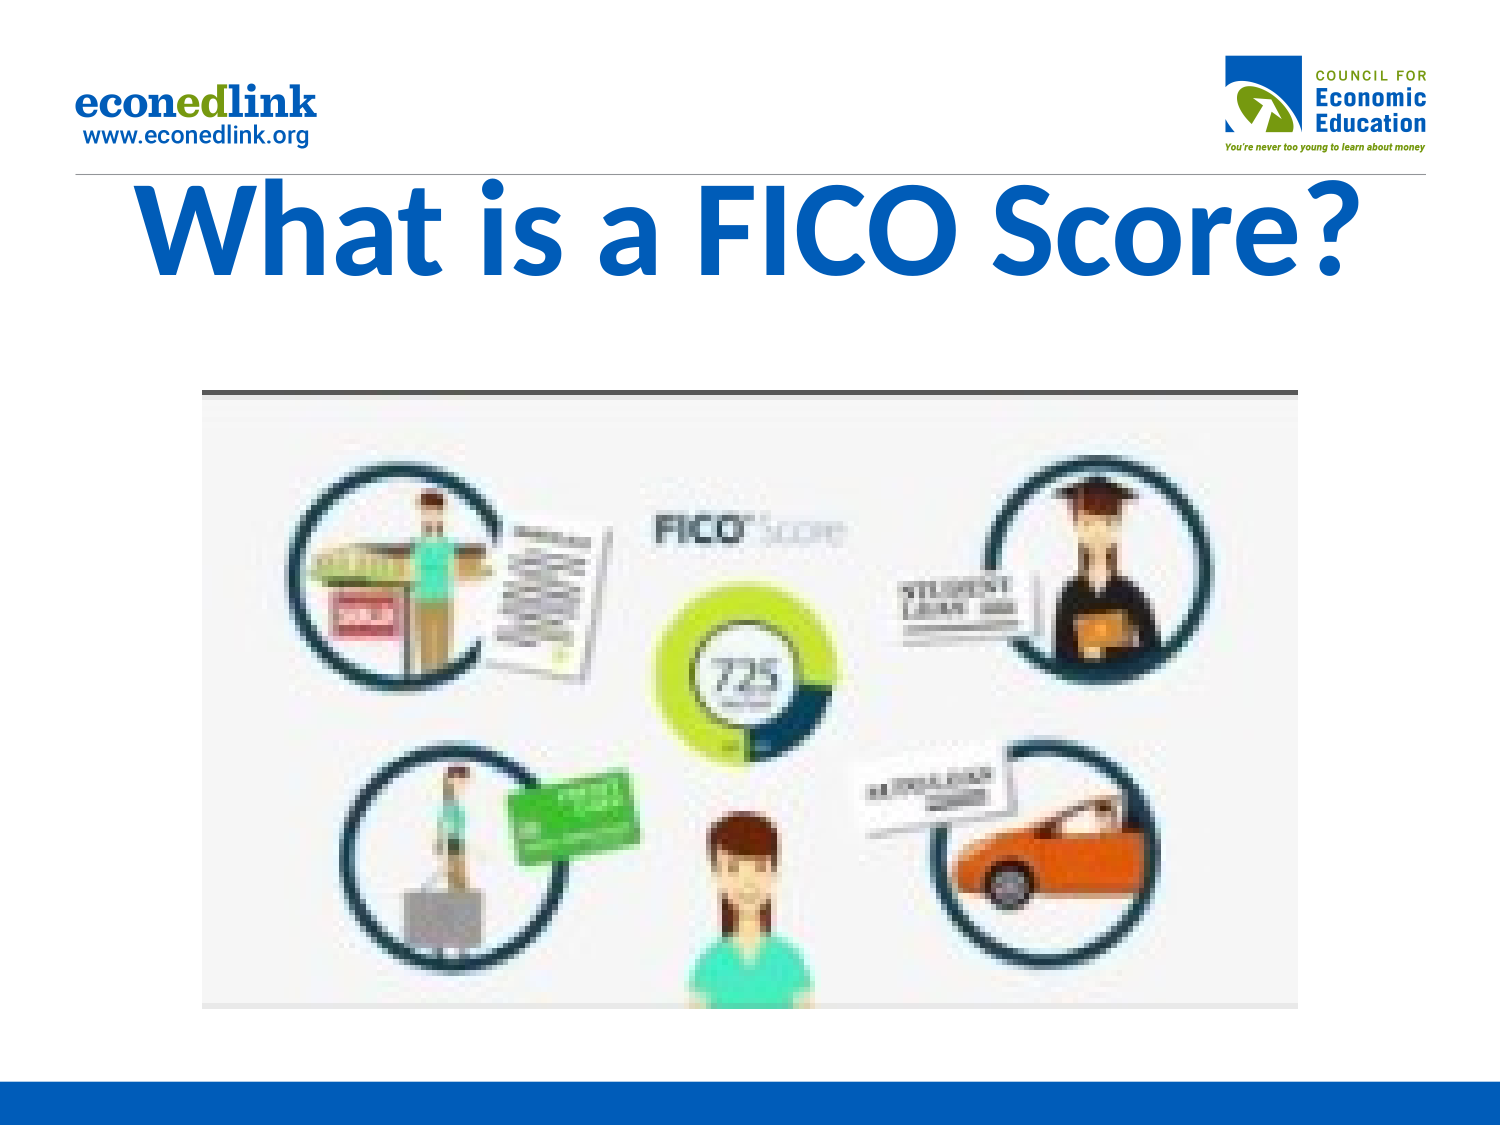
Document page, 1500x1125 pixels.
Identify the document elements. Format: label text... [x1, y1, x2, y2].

title What is a FICO Score? [74, 149, 1426, 338]
picture [0, 0, 1500, 1125]
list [201, 389, 1299, 1011]
